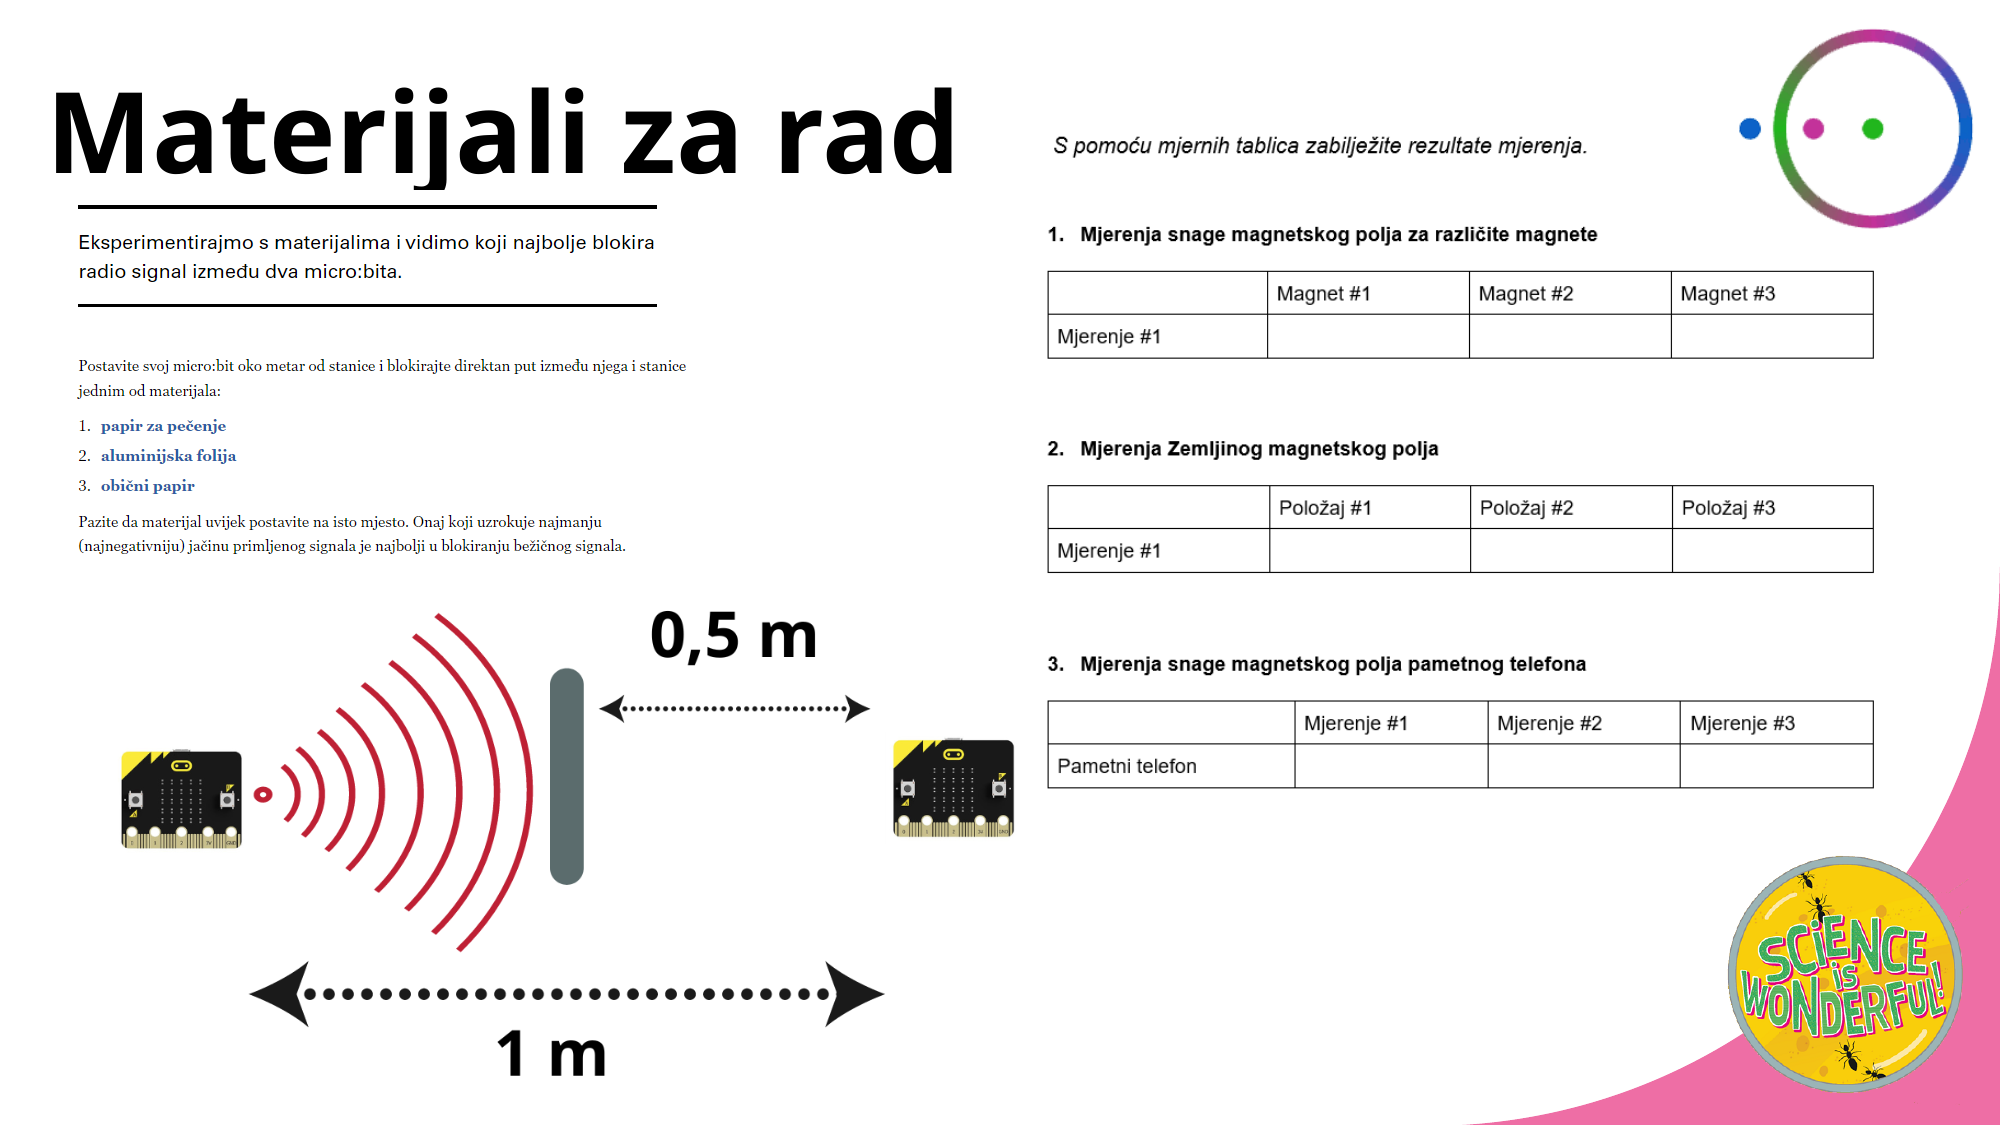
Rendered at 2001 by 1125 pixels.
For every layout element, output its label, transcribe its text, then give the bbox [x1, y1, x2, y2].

picture [1704, 842, 1969, 1107]
picture [50, 0, 2000, 1099]
title Materijali za rad [31, 26, 1000, 205]
